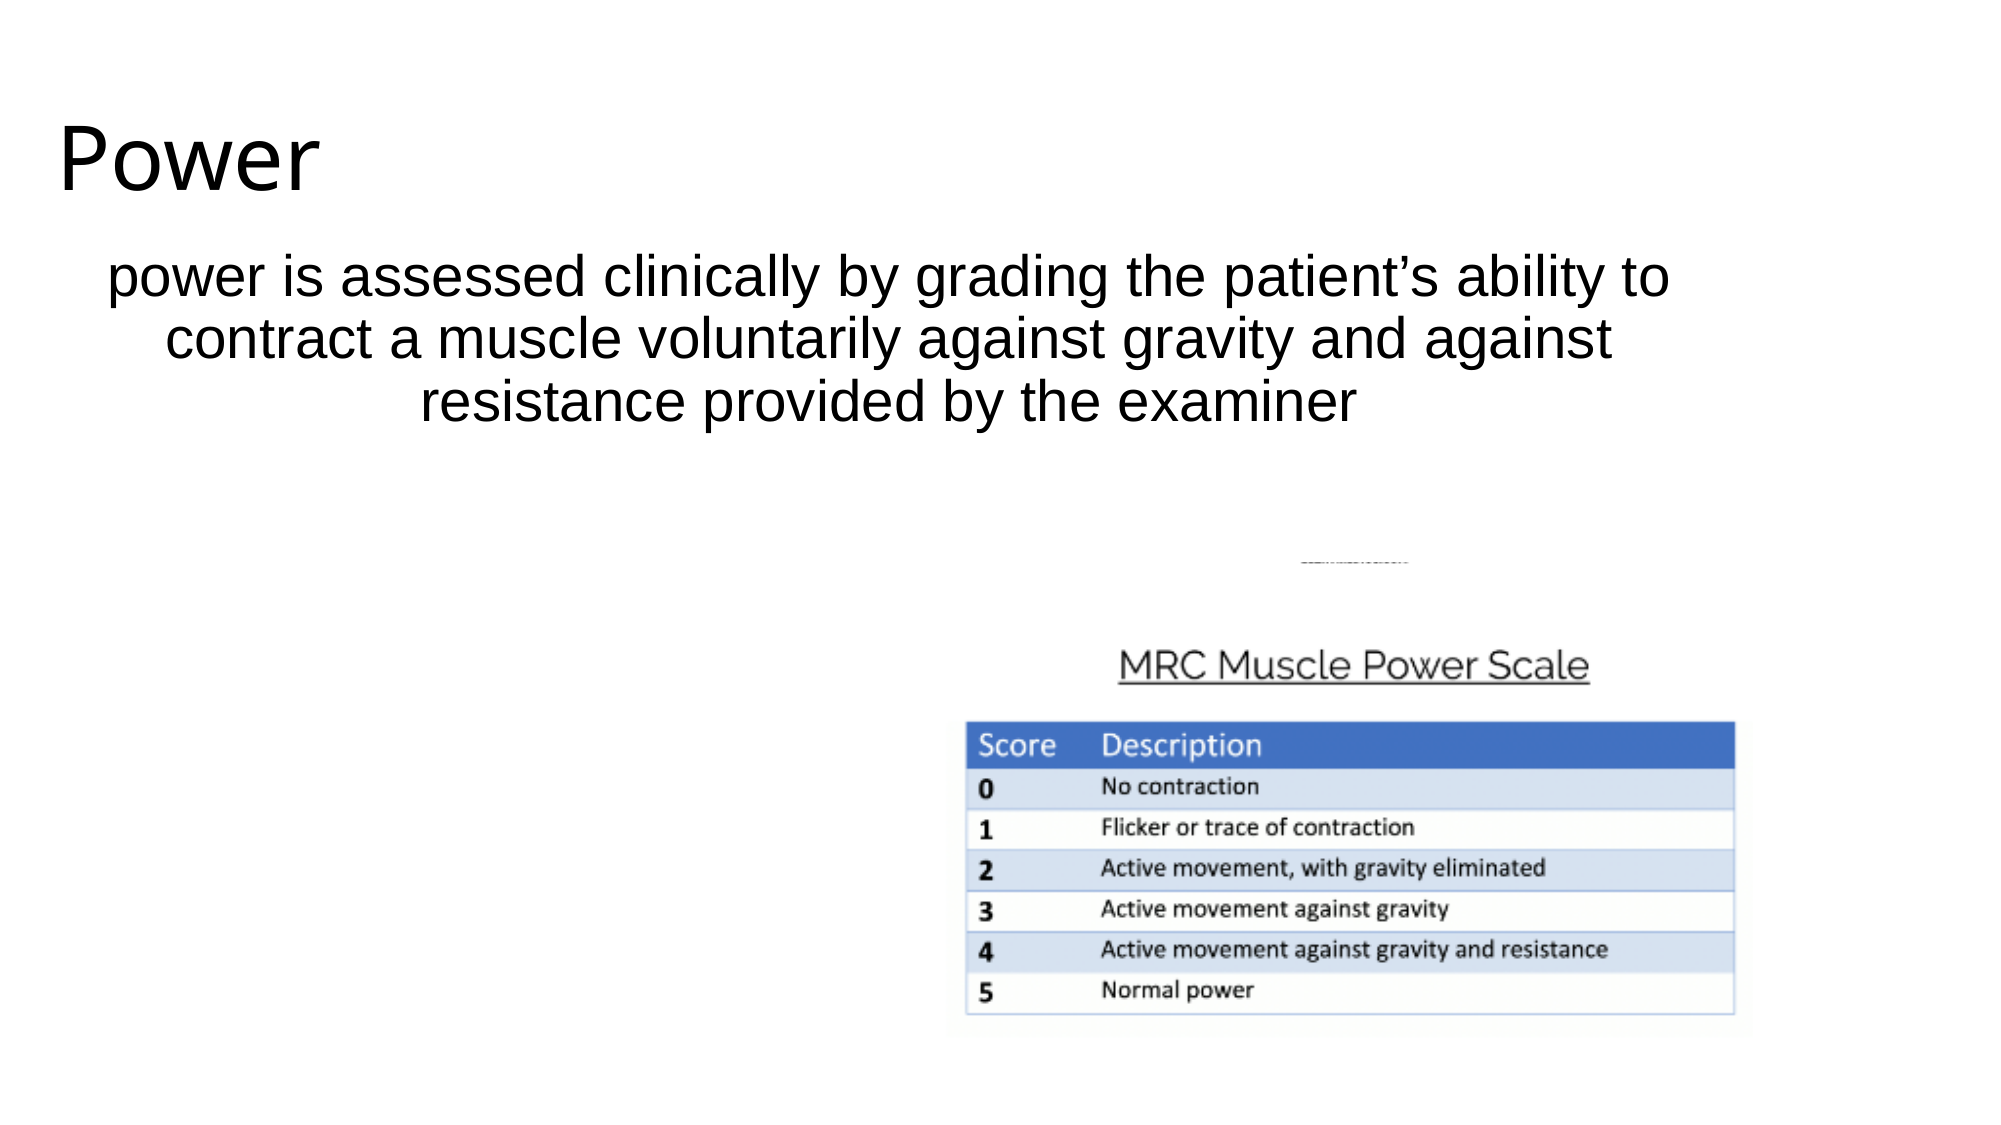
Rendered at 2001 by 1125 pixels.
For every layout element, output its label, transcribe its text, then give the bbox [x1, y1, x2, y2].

list power is assessed clinically by grading the patient’s ability to contract a muscle voluntarily against gravity and against resistance provided by the examiner [27, 238, 1753, 952]
title Power [40, 104, 1766, 218]
picture [903, 562, 1753, 1086]
